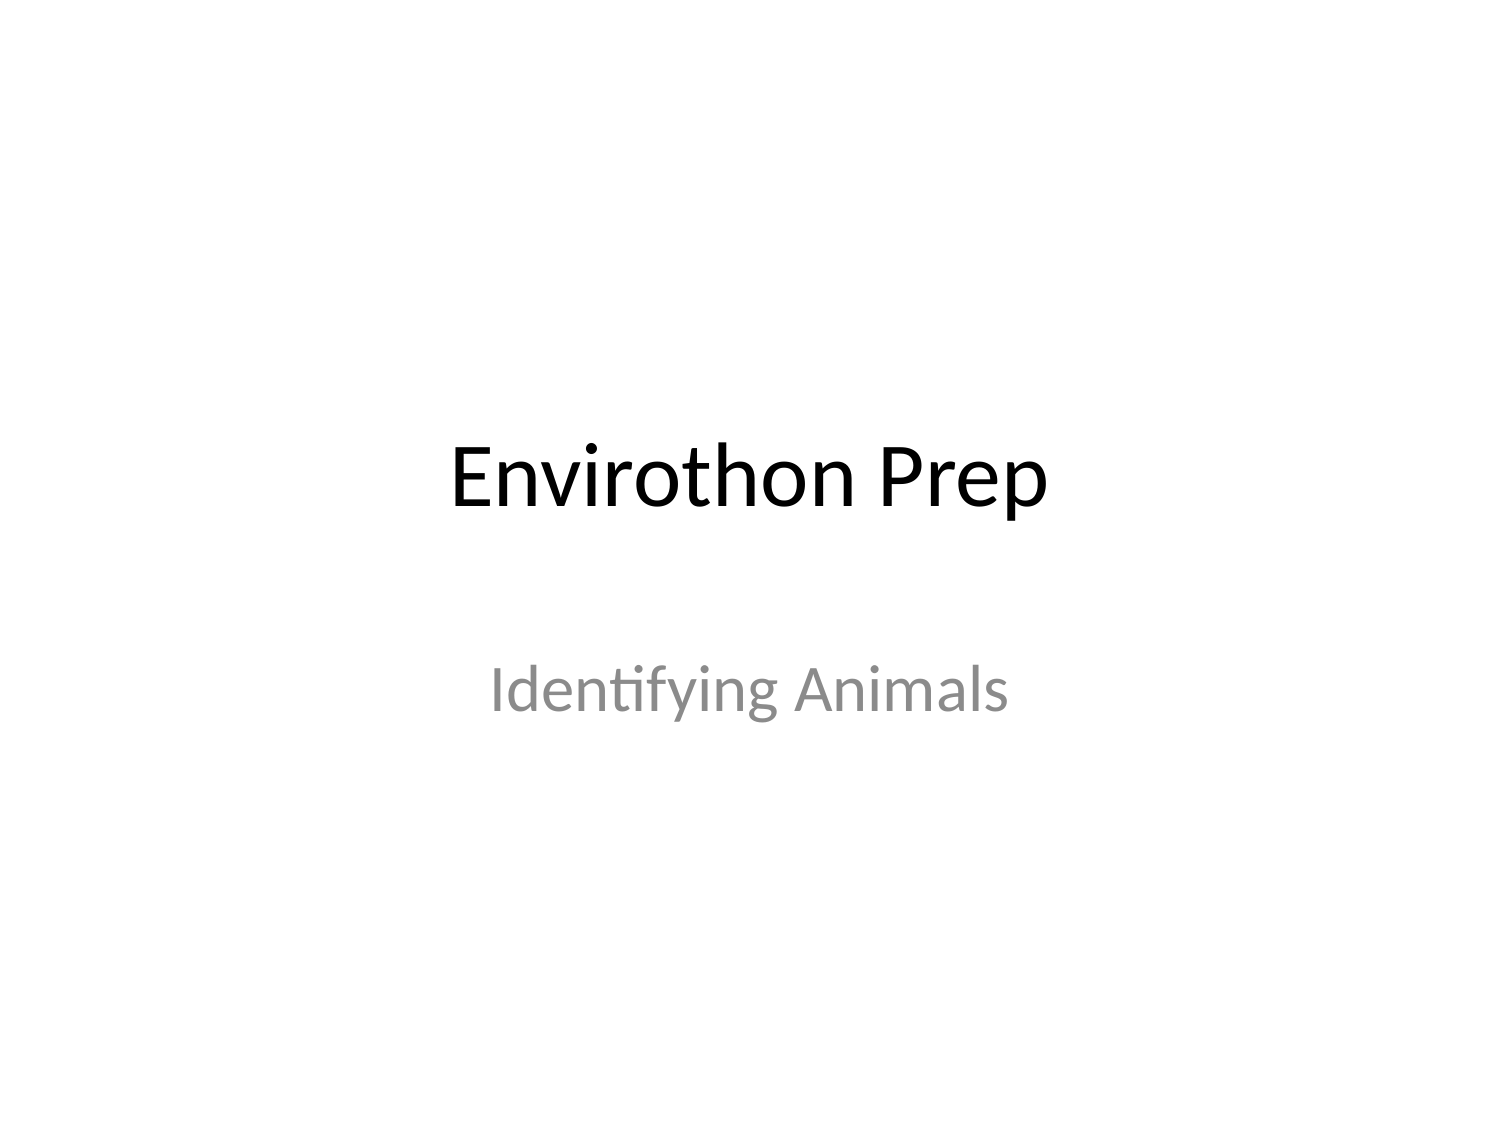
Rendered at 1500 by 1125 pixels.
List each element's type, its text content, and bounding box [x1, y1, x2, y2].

title Envirothon Prep [112, 349, 1388, 591]
subtitle Identifying Animals [225, 637, 1275, 925]
